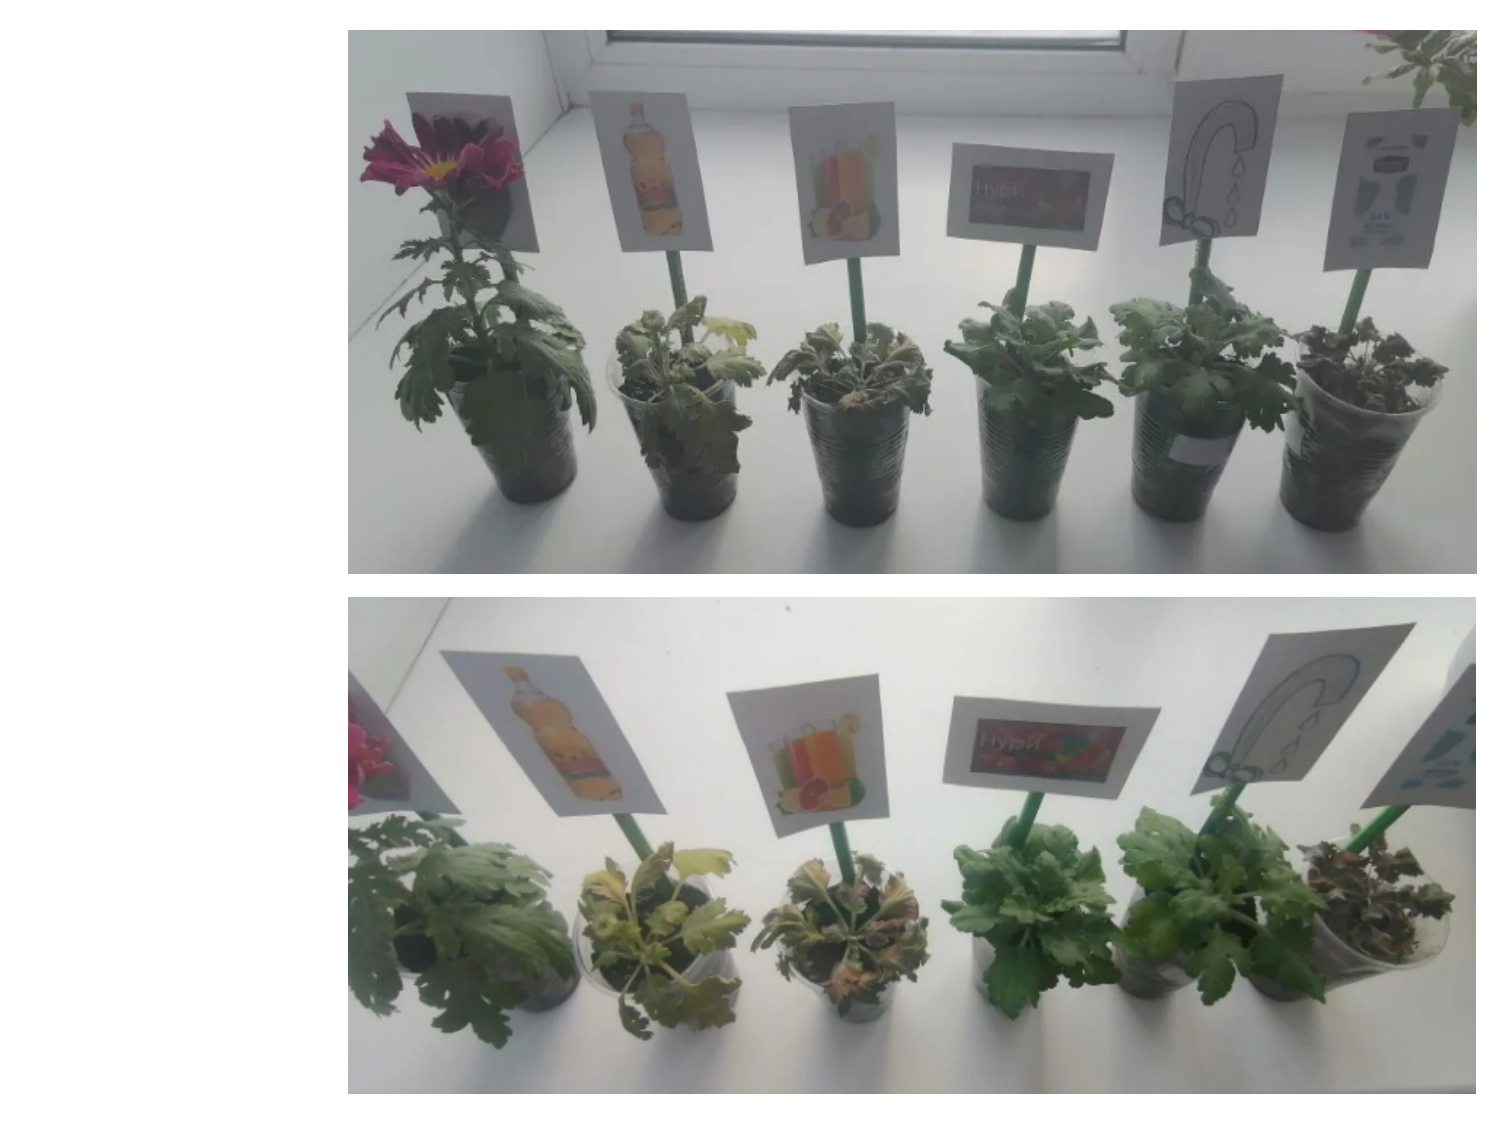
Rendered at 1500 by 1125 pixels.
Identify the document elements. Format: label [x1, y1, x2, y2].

picture [348, 30, 1477, 574]
picture [348, 597, 1476, 1094]
